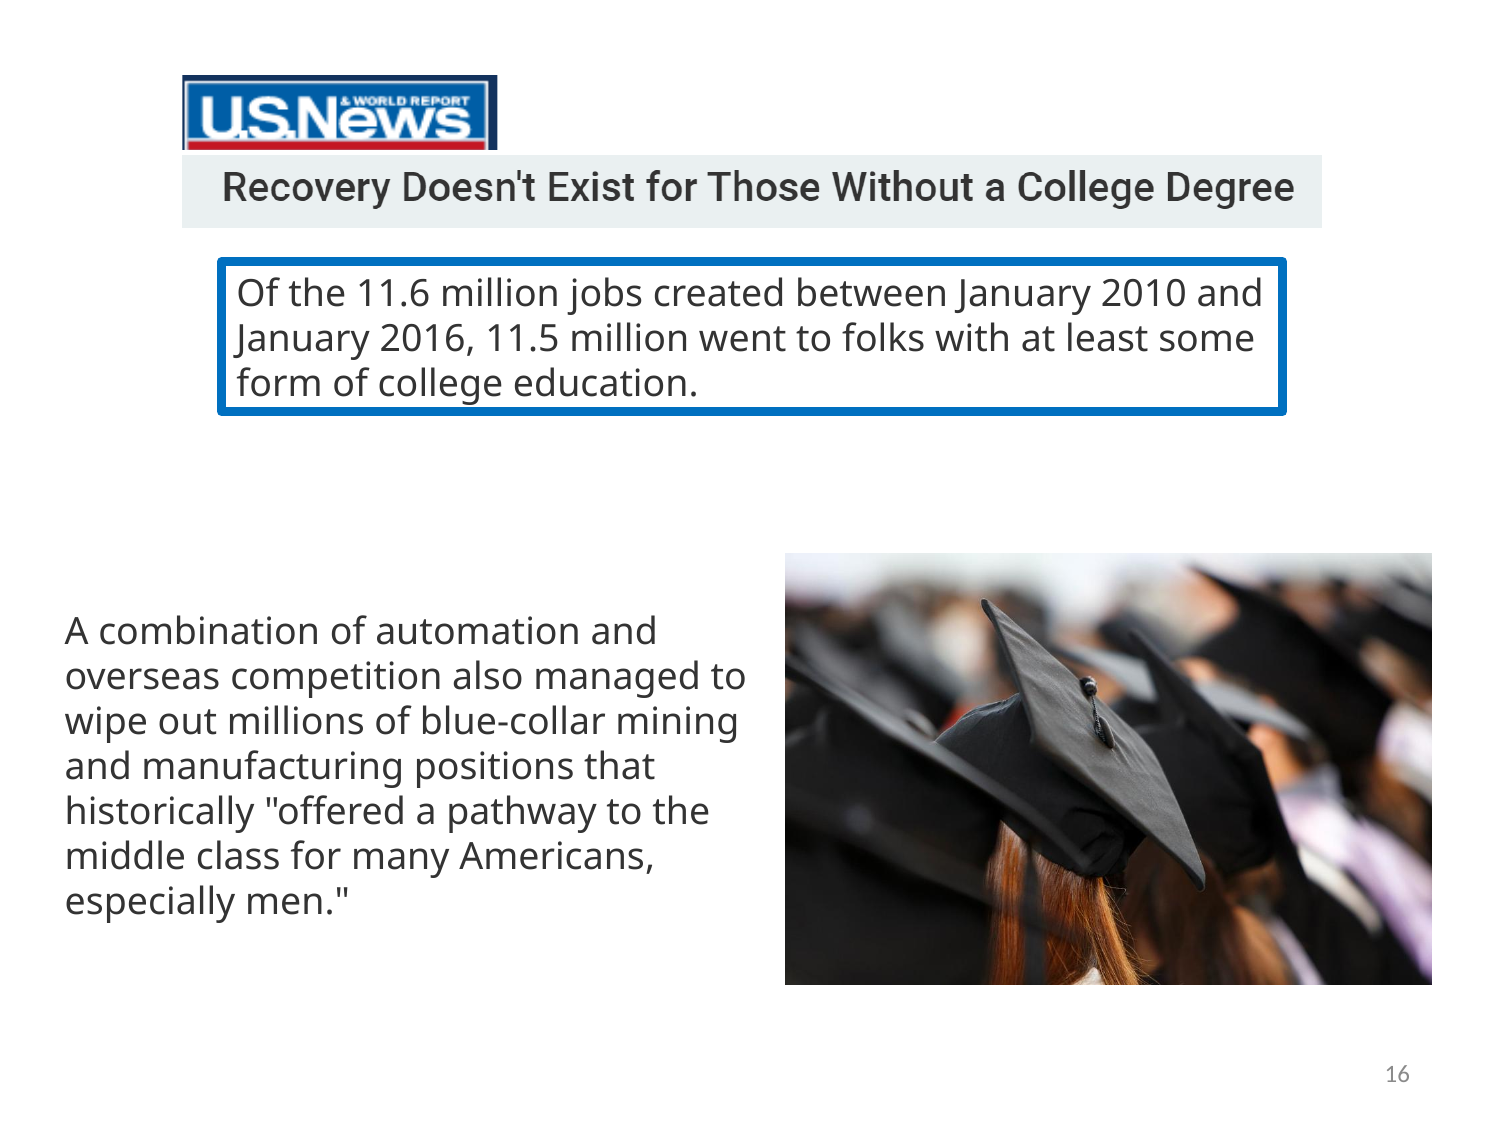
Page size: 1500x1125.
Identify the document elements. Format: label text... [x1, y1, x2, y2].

text_box A combination of automation and overseas competition also managed to wipe out millions of blue-collar mining and manufacturing positions that historically "offered a pathway to the middle class for many Americans, especially men." [49, 599, 779, 930]
picture [784, 552, 1432, 985]
slide_number 16 [1074, 1042, 1425, 1103]
picture [182, 74, 498, 151]
picture [182, 154, 1323, 229]
text_box Of the 11.6 million jobs created between January 2010 and January 2016, 11.5 million went to folks with at least some form of college education. [221, 261, 1283, 412]
